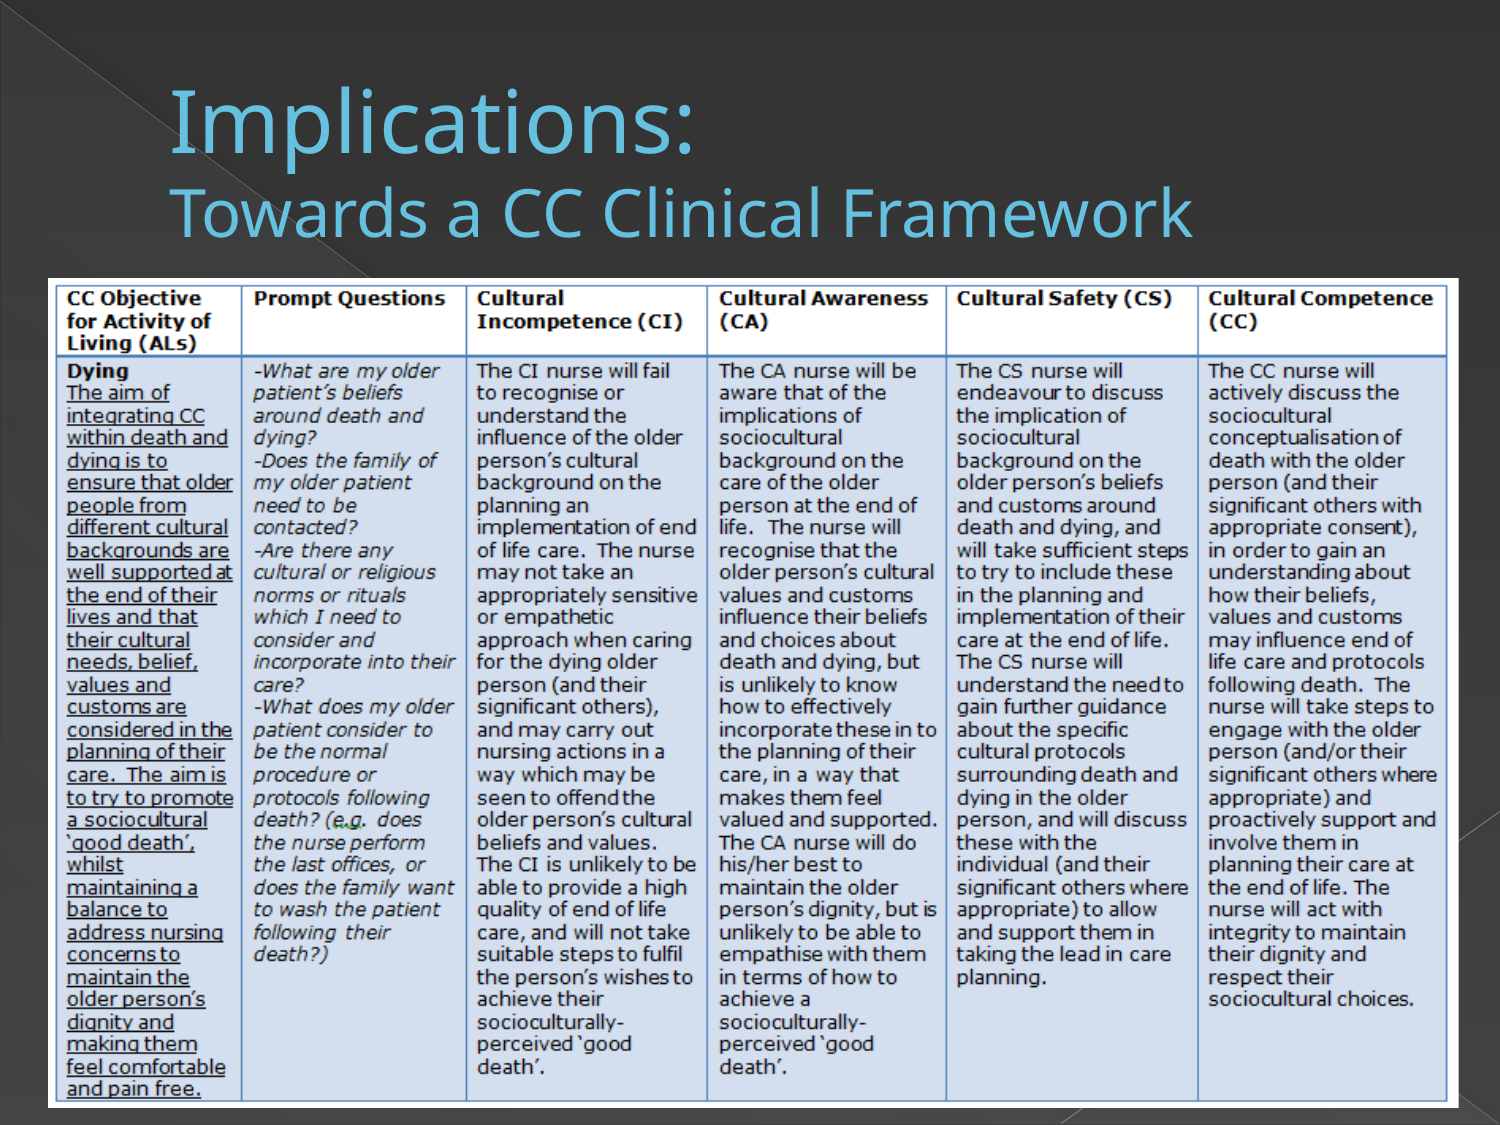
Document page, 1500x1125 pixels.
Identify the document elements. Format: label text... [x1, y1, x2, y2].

title Implications: Towards a CC Clinical Framework [75, 43, 1425, 266]
picture [47, 278, 1459, 1108]
